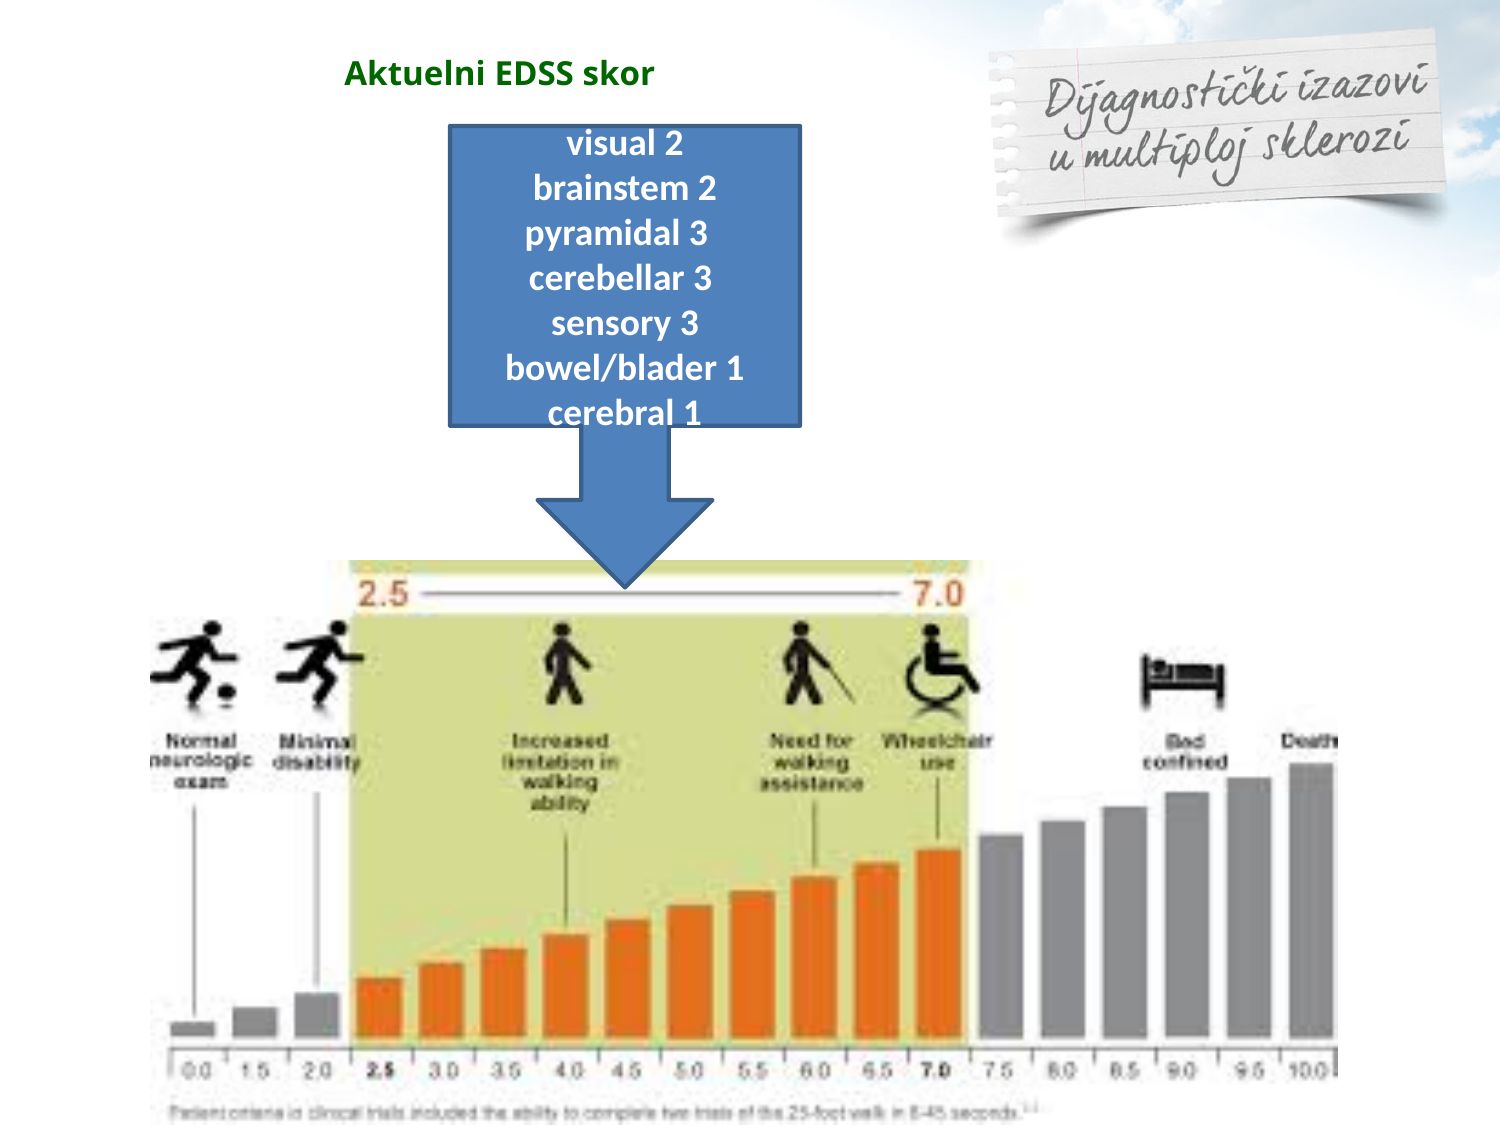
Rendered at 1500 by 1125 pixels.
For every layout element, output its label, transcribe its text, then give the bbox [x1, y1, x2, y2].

picture [0, 0, 1500, 1125]
text_box visual 2 brainstem 2 pyramidal 3 cerebellar 3 sensory 3 bowel/blader 1 cerebral 1 [447, 123, 803, 558]
title Aktuelni EDSS skor [74, 44, 926, 101]
